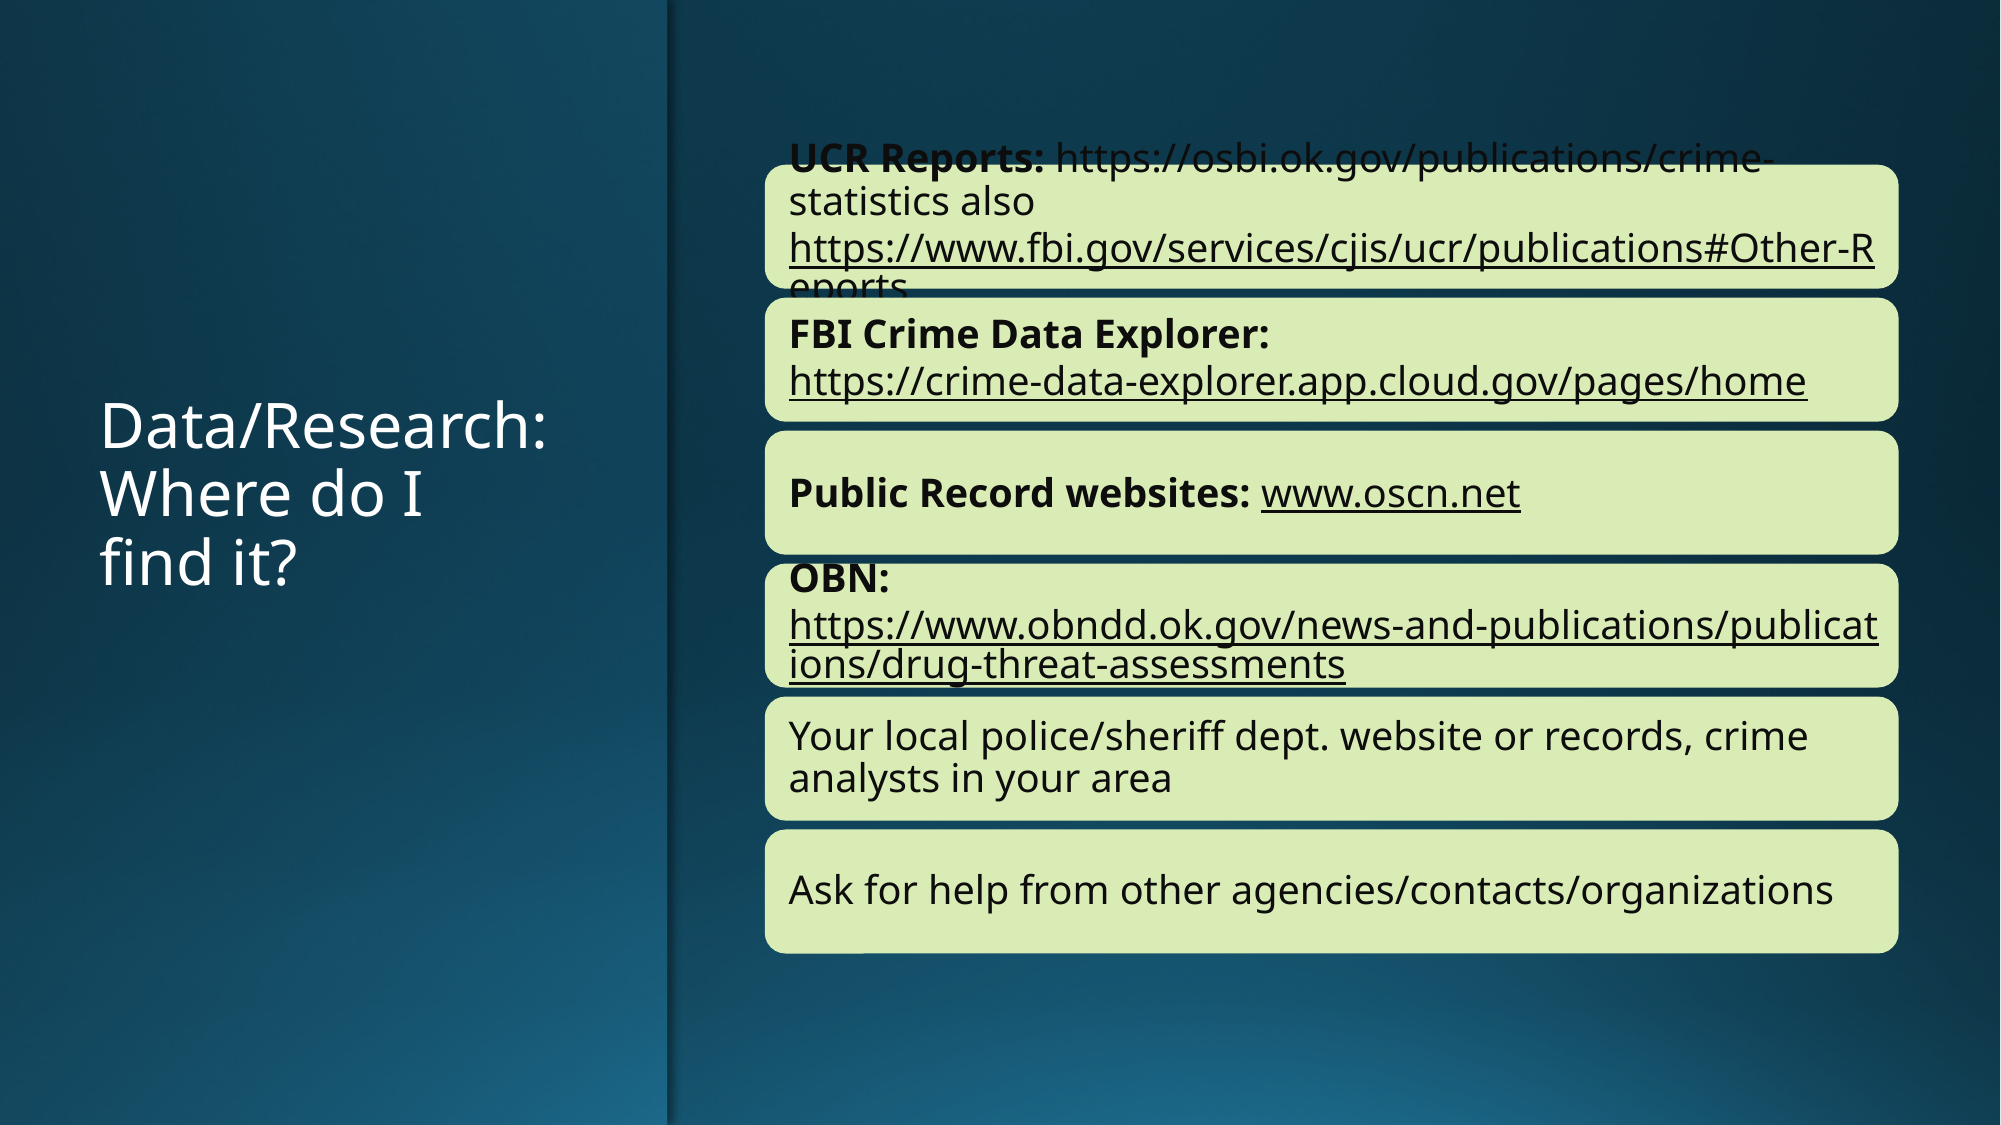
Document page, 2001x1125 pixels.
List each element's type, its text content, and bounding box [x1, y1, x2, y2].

text_box [679, 0, 2000, 1125]
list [764, 104, 1899, 1014]
text_box [0, 0, 668, 1125]
title Data/Research: Where do I find it? [85, 387, 566, 671]
